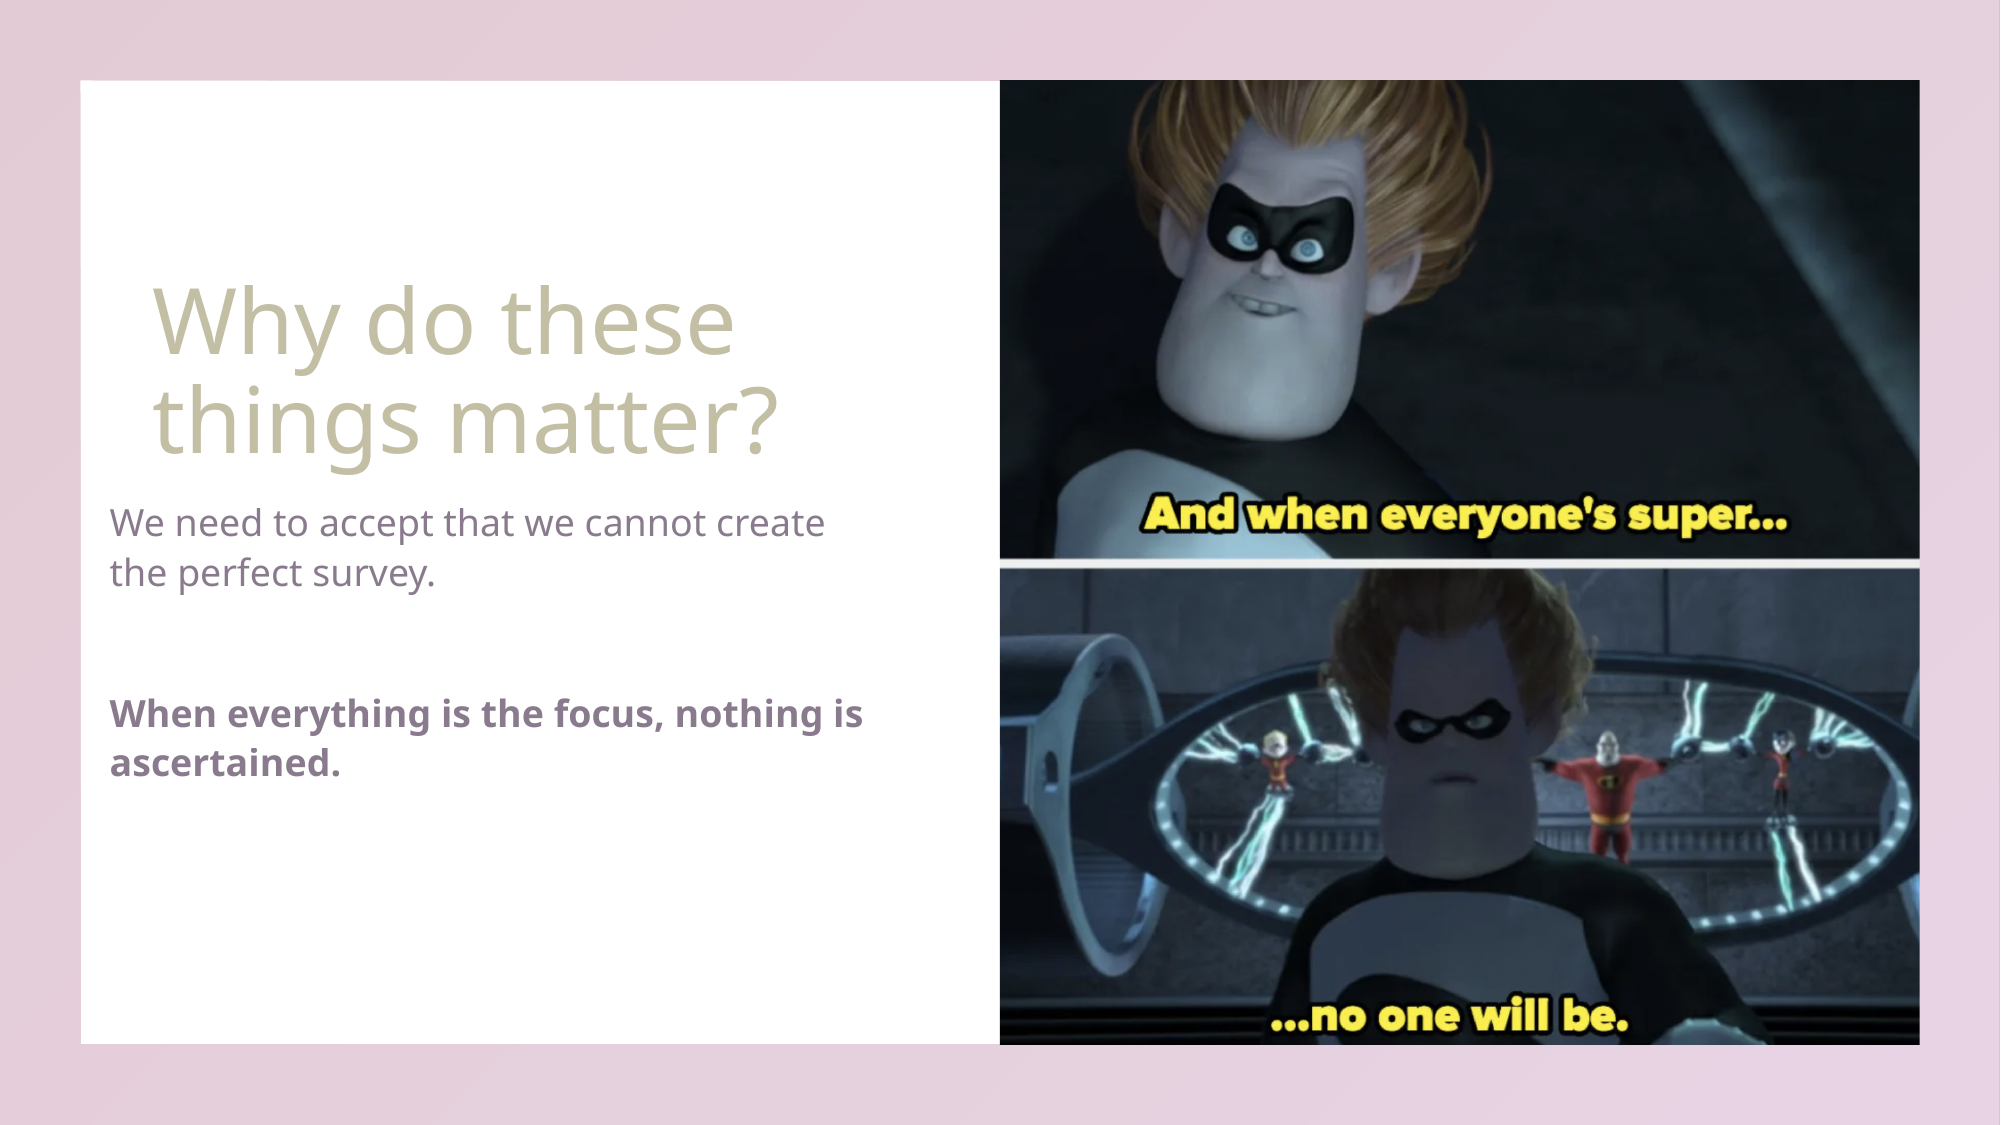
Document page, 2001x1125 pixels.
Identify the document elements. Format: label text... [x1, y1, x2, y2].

title Why do these things matter? [137, 140, 889, 482]
text_box [0, 0, 2000, 1125]
picture [999, 80, 1920, 1045]
list We need to accept that we cannot create the perfect survey. When everything is the focus, nothing is ascertained. [56, 487, 890, 1014]
text_box [82, 82, 999, 1043]
